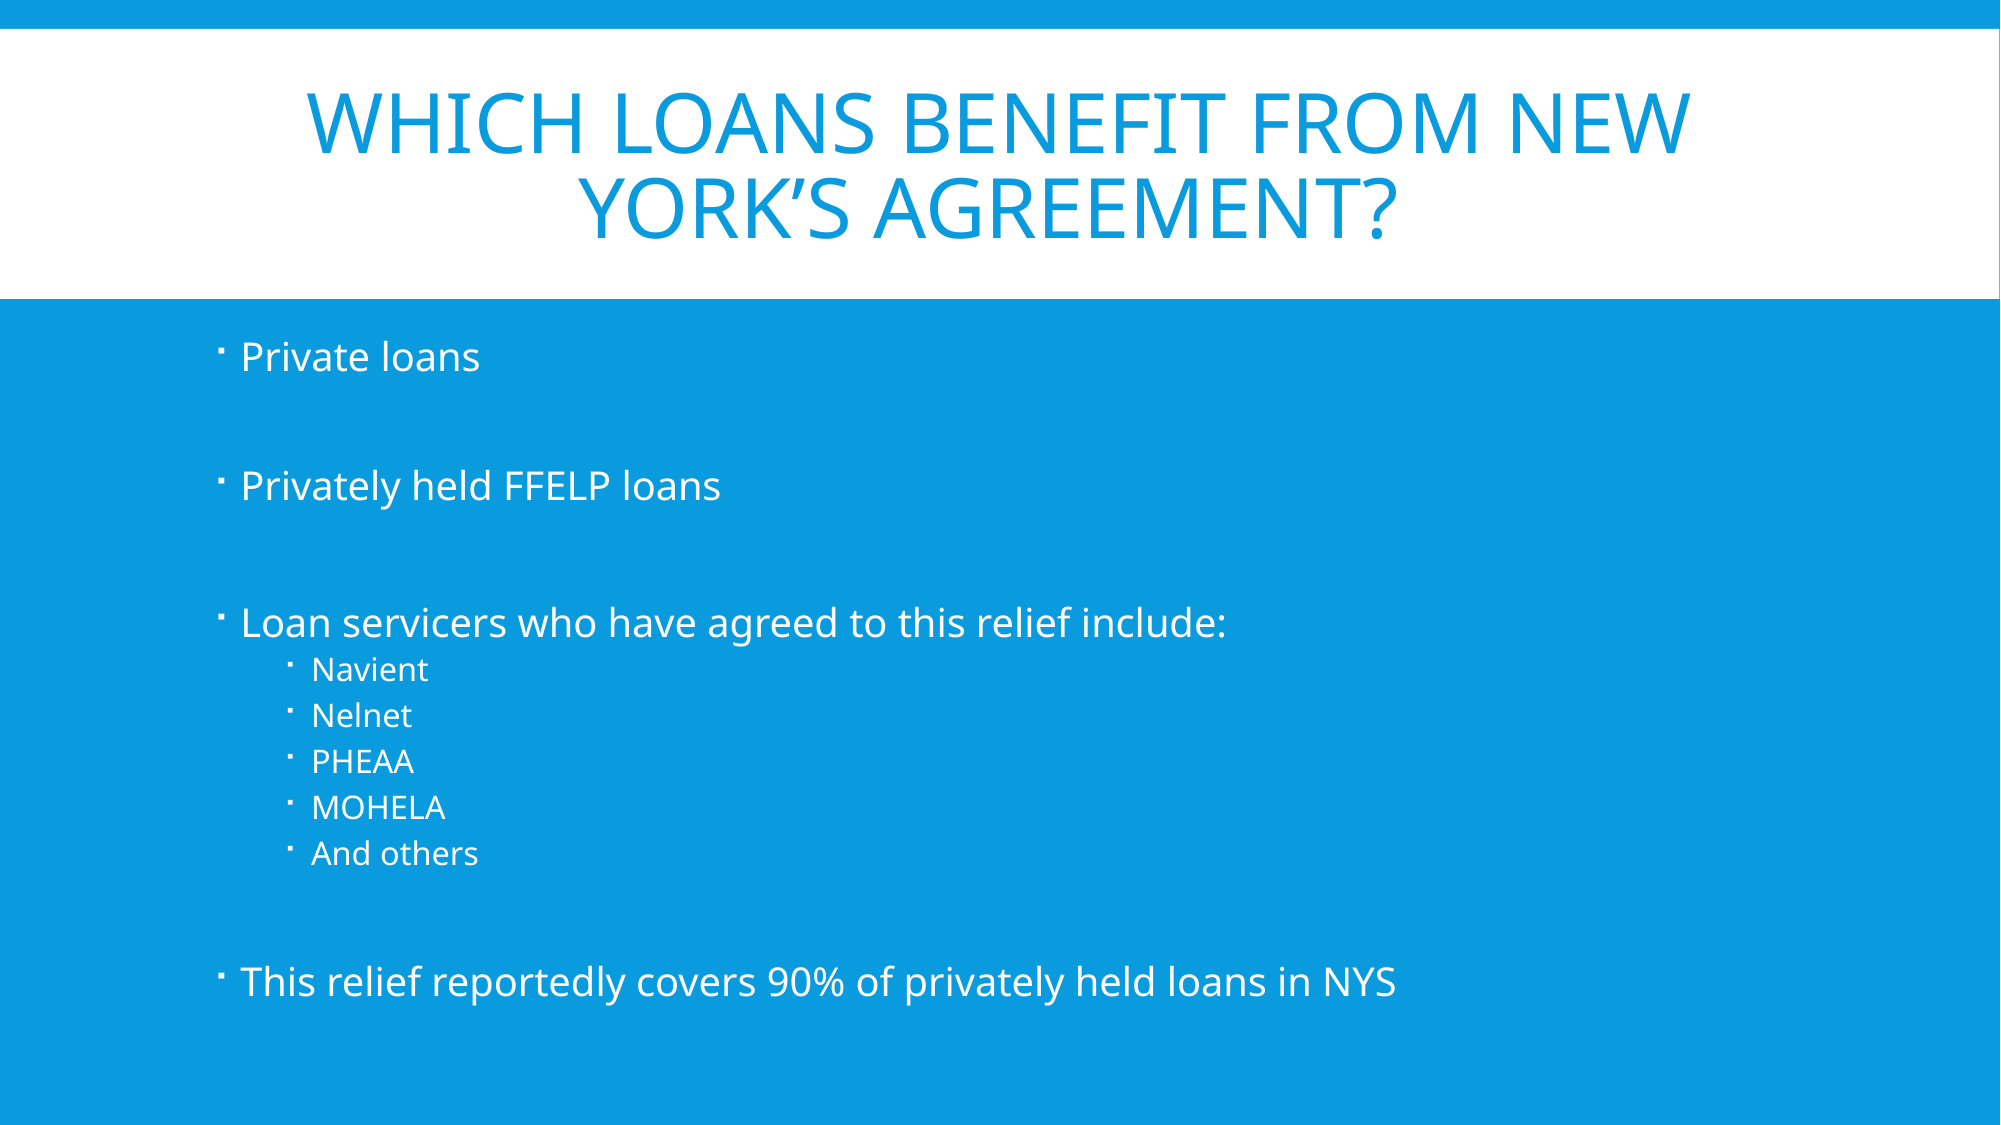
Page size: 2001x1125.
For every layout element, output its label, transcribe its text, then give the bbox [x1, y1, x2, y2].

title Which loans benefit from new York’s agreement? [197, 46, 1803, 295]
list Private loans Privately held FFELP loans Loan servicers who have agreed to this relief include: Navient Nelnet PHEAA MOHELA And others This relief reportedly covers 90% of privately held loans in NYS [197, 329, 1803, 1020]
